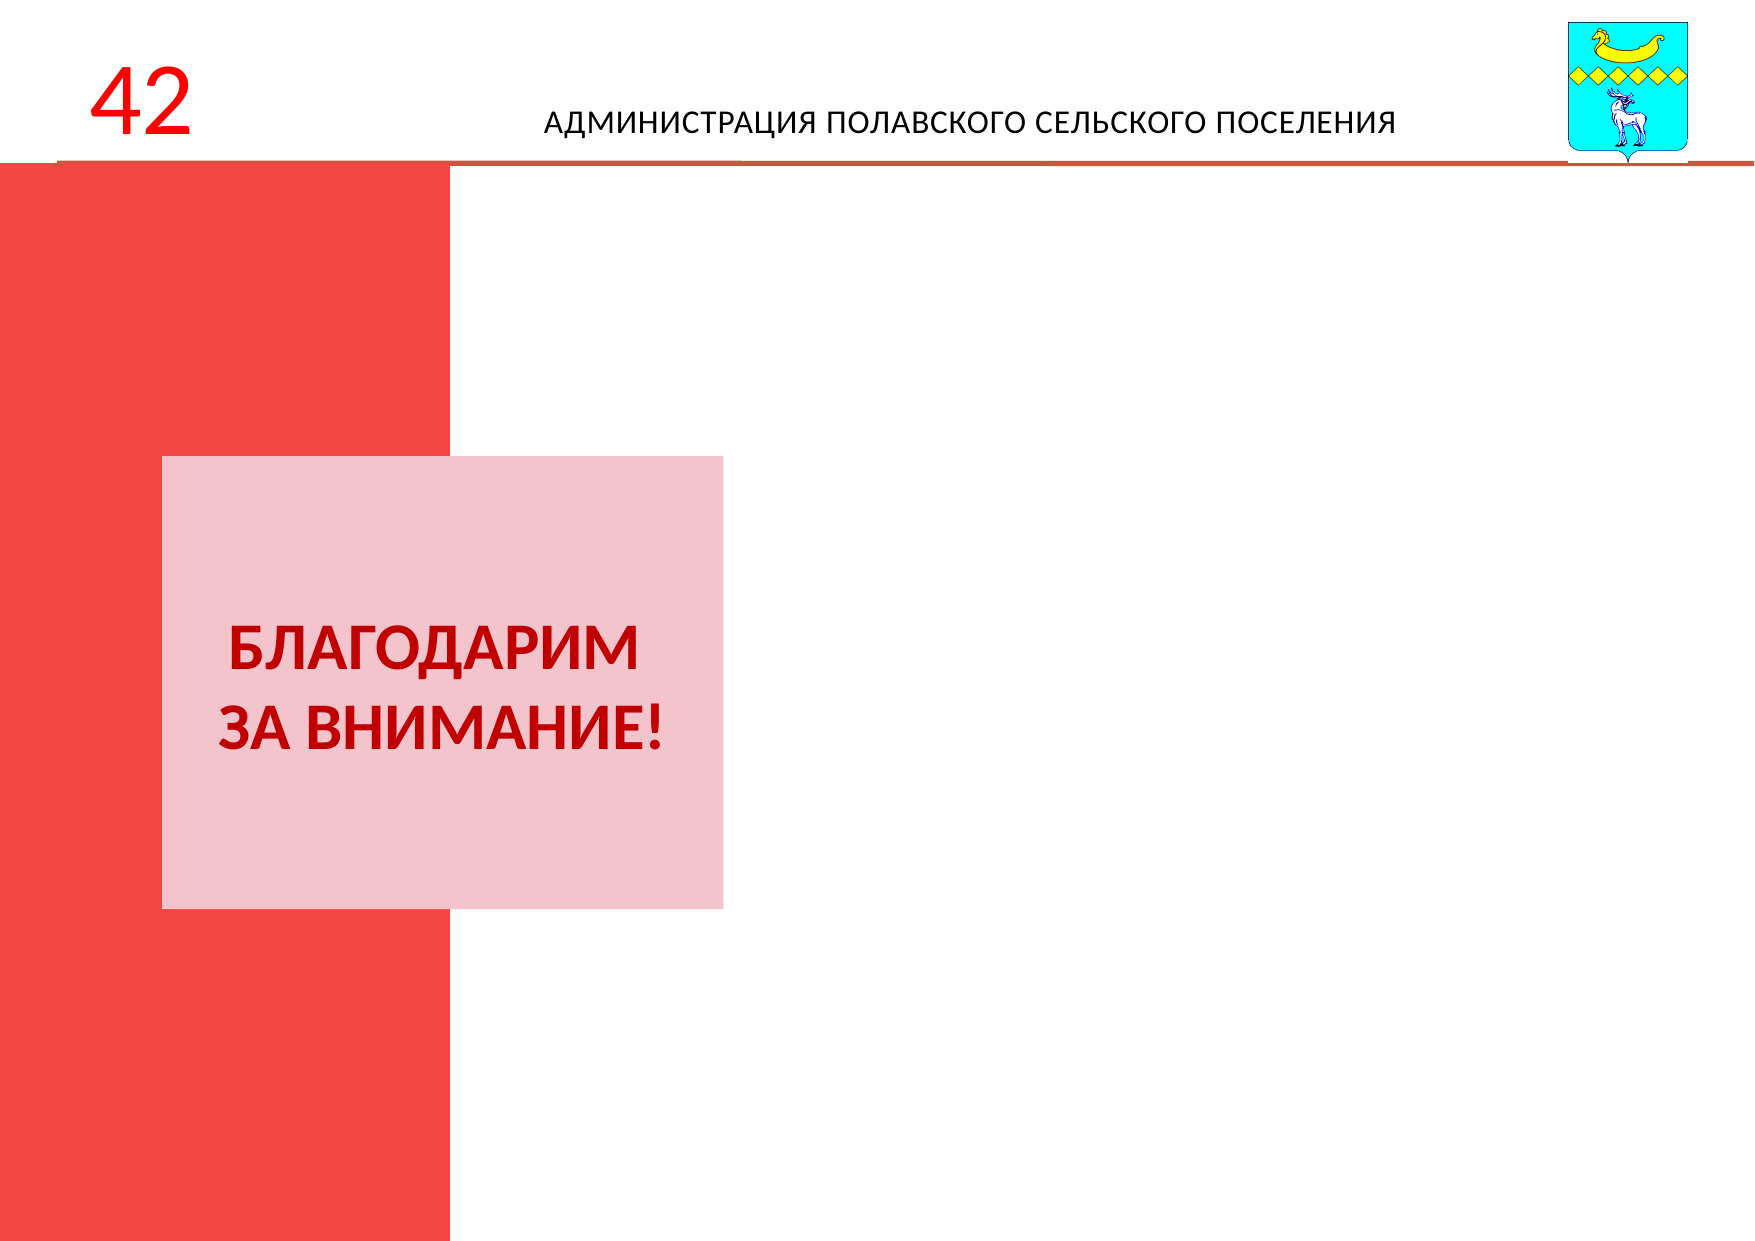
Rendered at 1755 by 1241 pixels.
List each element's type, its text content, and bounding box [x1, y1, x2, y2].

text_box 42 [74, 22, 210, 160]
picture [1568, 24, 1688, 164]
text_box БЛАГОДАРИМ ЗА ВНИМАНИЕ! [454, 456, 724, 910]
picture [0, 163, 450, 1241]
text_box АДМИНИСТРАЦИЯ ПОЛАВСКОГО СЕЛЬСКОГО ПОСЕЛЕНИЯ [396, 92, 1546, 148]
